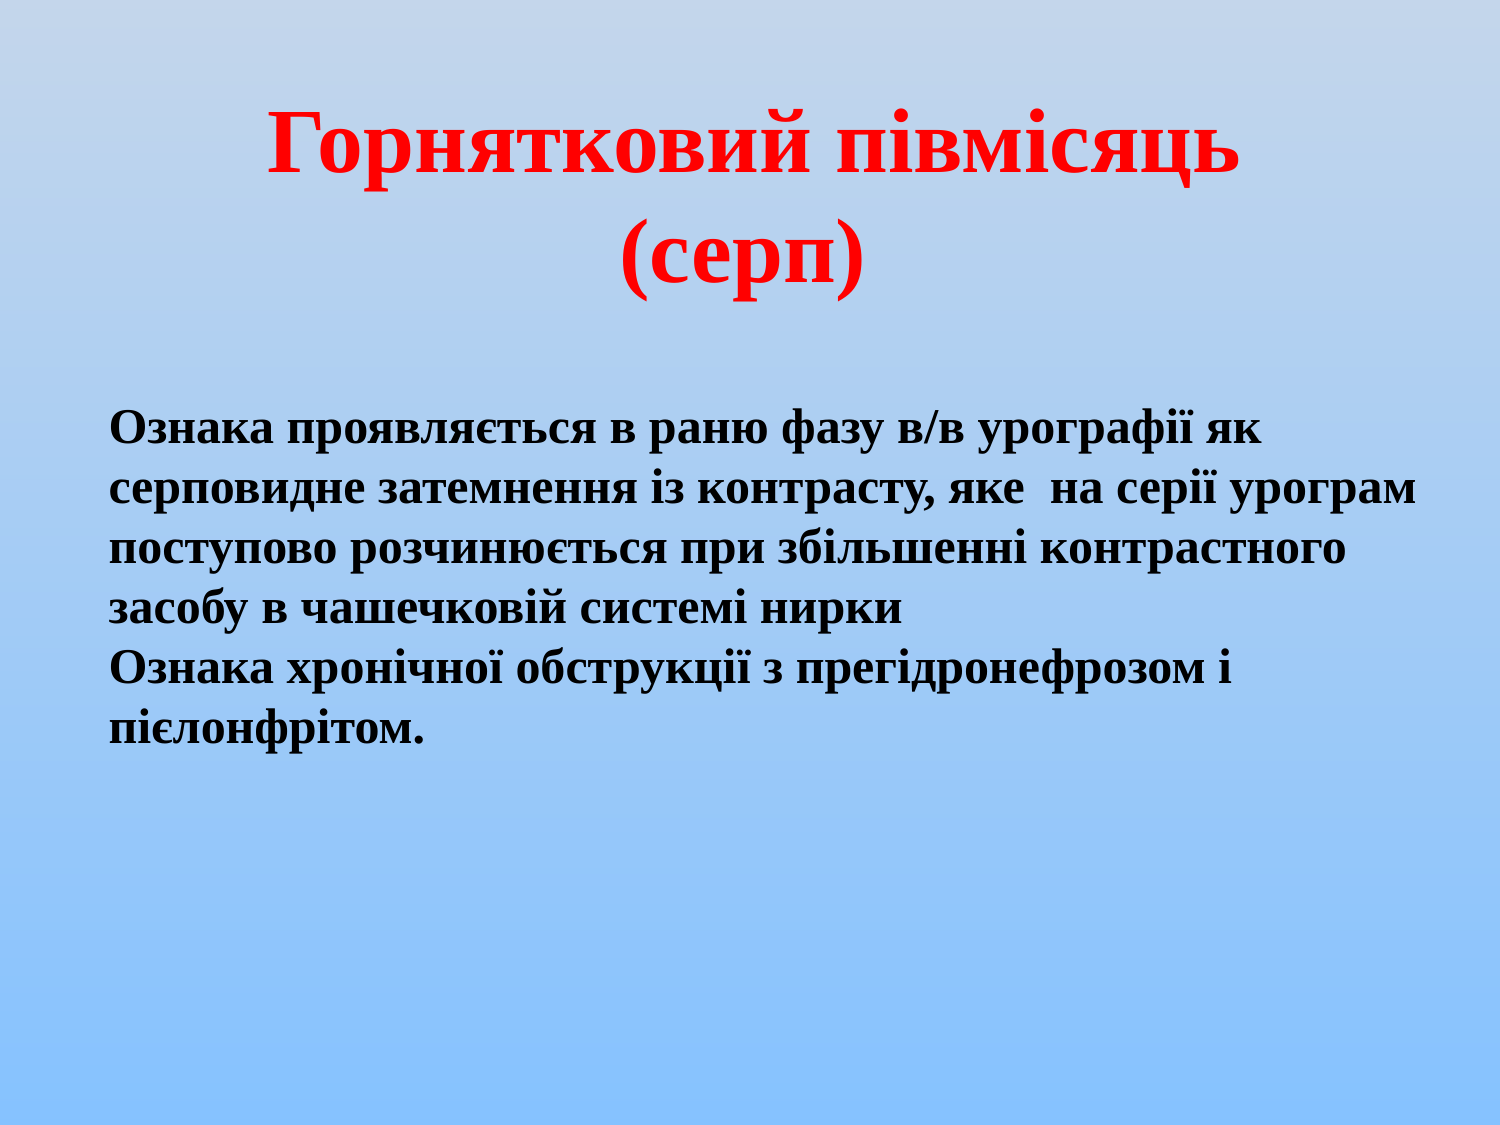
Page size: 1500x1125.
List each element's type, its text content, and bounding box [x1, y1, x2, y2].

title Горнятковий півмісяць (серп) [105, 152, 1381, 341]
text_box Ознака проявляється в раню фазу в/в урографії як серповидне затемнення із контрасту, яке на серії урограм поступово розчинюється при збільшенні контрастного засобу в чашечковій системі нирки Ознака хронічної обструкції з прегідронефрозом і пієлонфрітом. [93, 386, 1454, 762]
